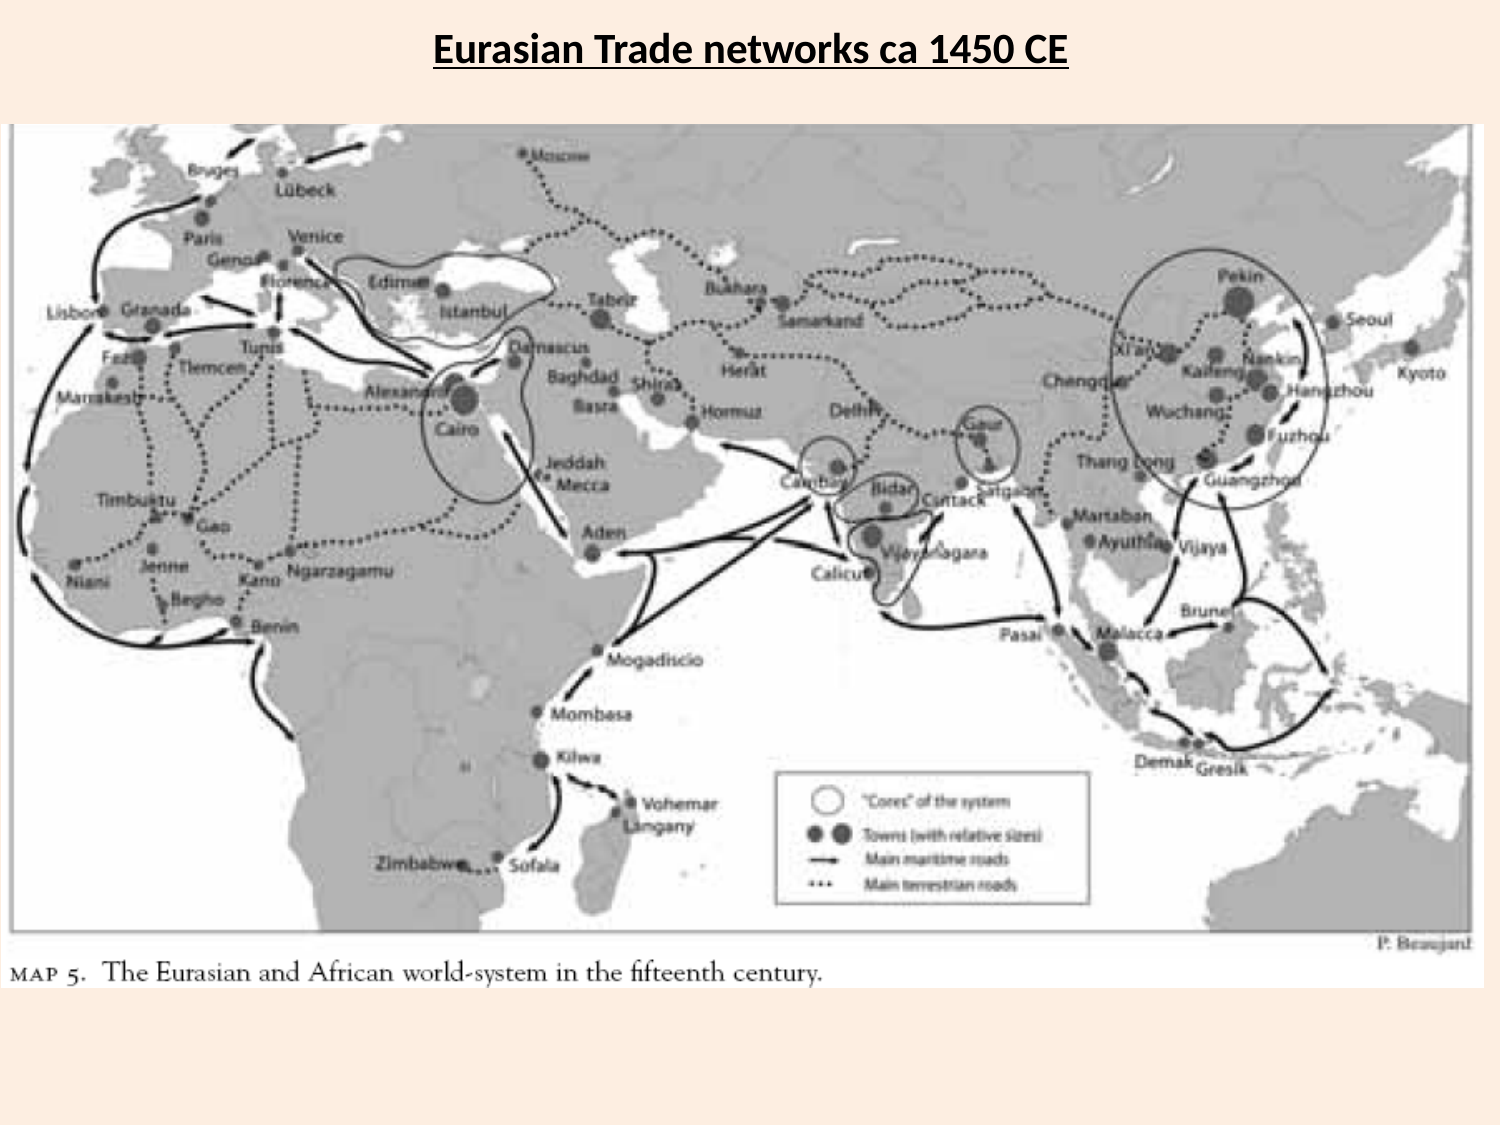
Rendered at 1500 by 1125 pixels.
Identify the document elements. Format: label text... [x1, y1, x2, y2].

title Eurasian Trade networks ca 1450 CE [76, 12, 1427, 80]
picture [1, 124, 1485, 988]
